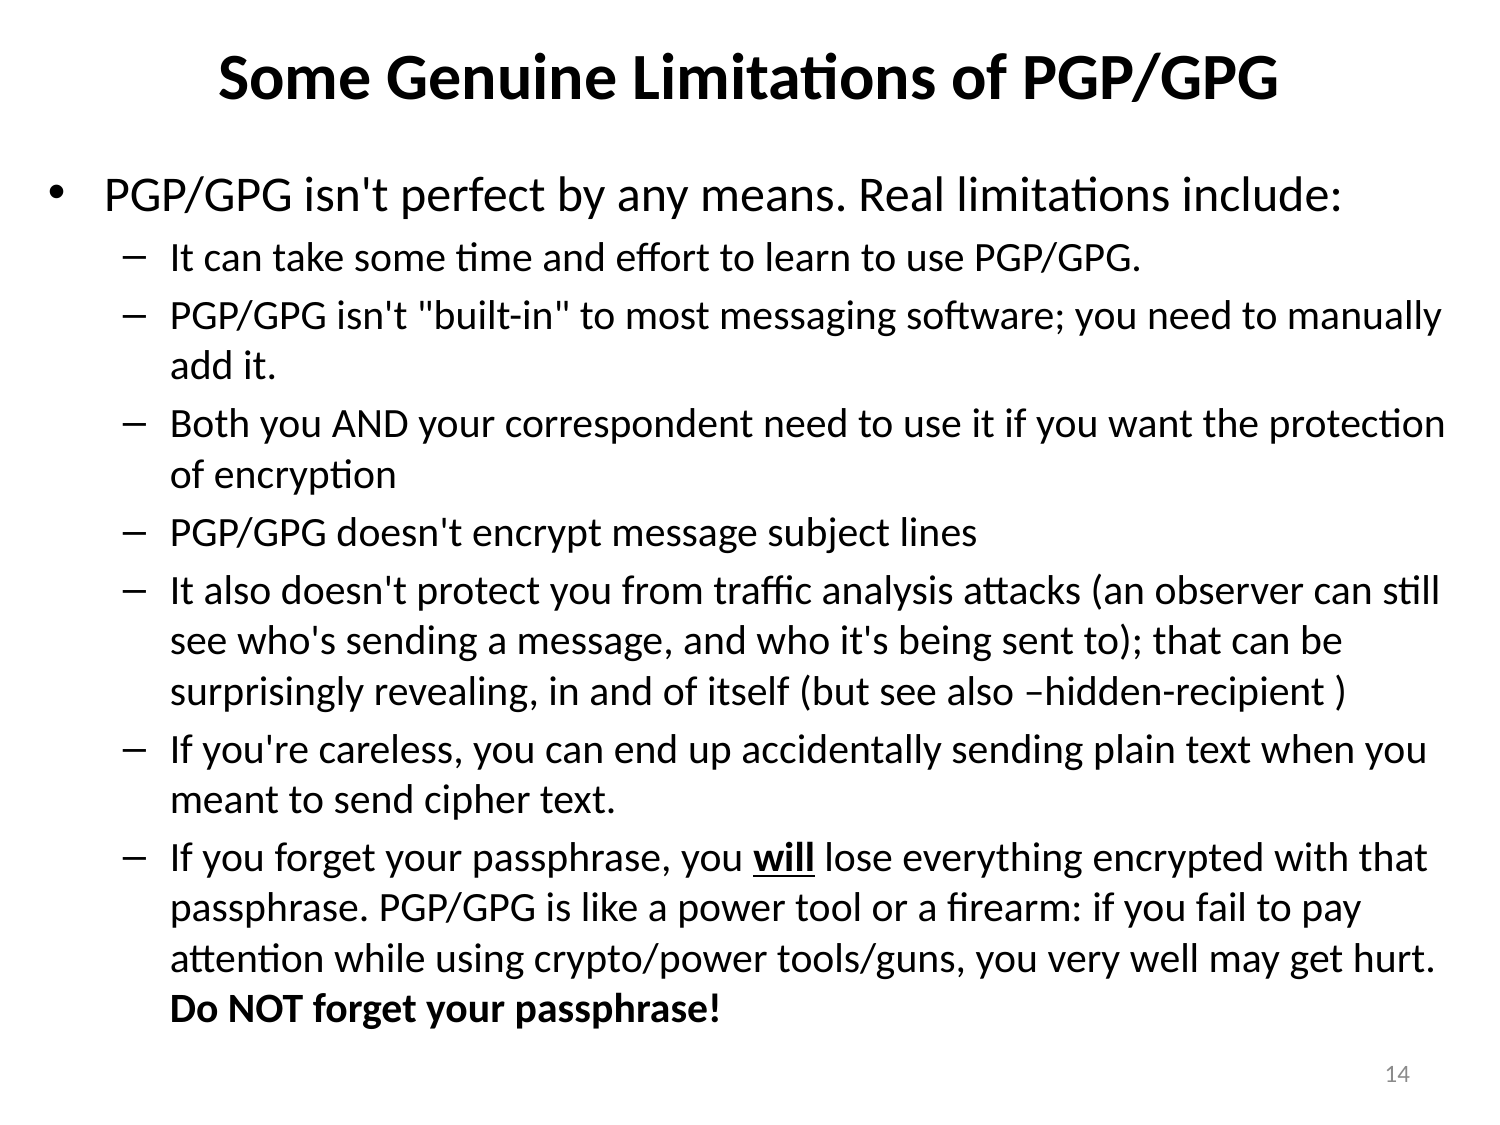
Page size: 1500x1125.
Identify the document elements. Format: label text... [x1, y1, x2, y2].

title Some Genuine Limitations of PGP/GPG [75, 26, 1425, 121]
slide_number 14 [1074, 1042, 1425, 1103]
list PGP/GPG isn't perfect by any means. Real limitations include: It can take some time and effort to learn to use PGP/GPG. PGP/GPG isn't "built-in" to most messaging software; you need to manually add it. Both you AND your correspondent need to use it if you want the protection of encryption PGP/GPG doesn't encrypt message subject lines It also doesn't protect you from traffic analysis attacks (an observer can still see who's sending a message, and who it's being sent to); that can be surprisingly revealing, in and of itself (but see also –hidden-recipient ) If you're careless, you can end up accidentally sending plain text when you meant to send cipher text. If you forget your passphrase, you will lose everything encrypted with that passphrase. PGP/GPG is like a power tool or a firearm: if you fail to pay attention while using crypto/power tools/guns, you very well may get hurt. Do NOT forget your passphrase! [32, 153, 1474, 1086]
